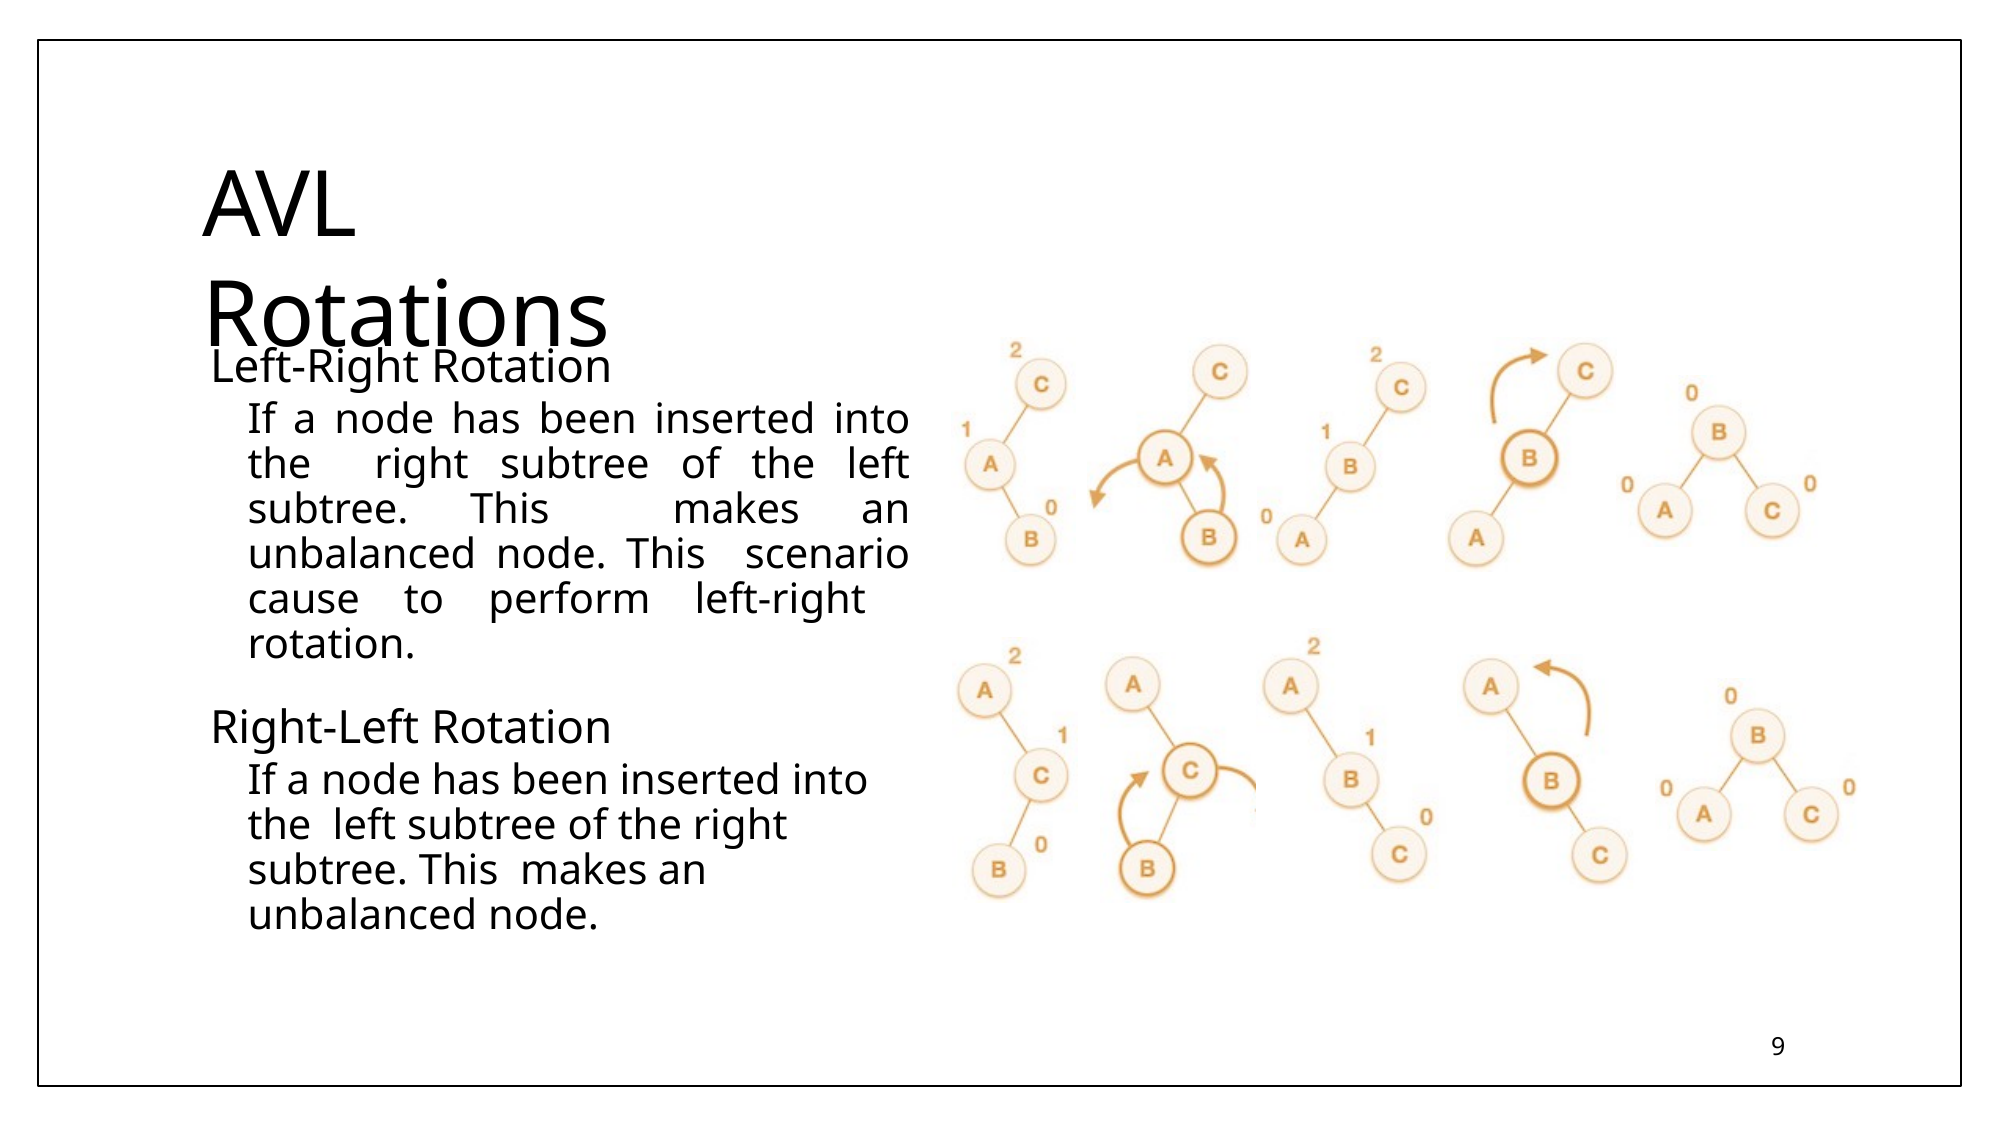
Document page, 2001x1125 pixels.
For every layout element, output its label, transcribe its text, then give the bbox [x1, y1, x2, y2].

title AVL Rotations [200, 142, 746, 365]
text_box Left-Right Rotation If a node has been inserted into the right subtree of the left subtree. This makes an unbalanced node. This scenario cause to perform left-right rotation. Right-Left Rotation If a node has been inserted into the left subtree of the right subtree. This makes an unbalanced node. [207, 334, 911, 938]
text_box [1099, 628, 1447, 904]
slide_number 9 [1764, 1038, 1802, 1125]
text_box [1444, 337, 1822, 572]
picture [951, 636, 1078, 903]
picture [1457, 654, 1638, 889]
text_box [1087, 337, 1431, 572]
picture [1655, 678, 1861, 851]
picture [950, 337, 1077, 572]
